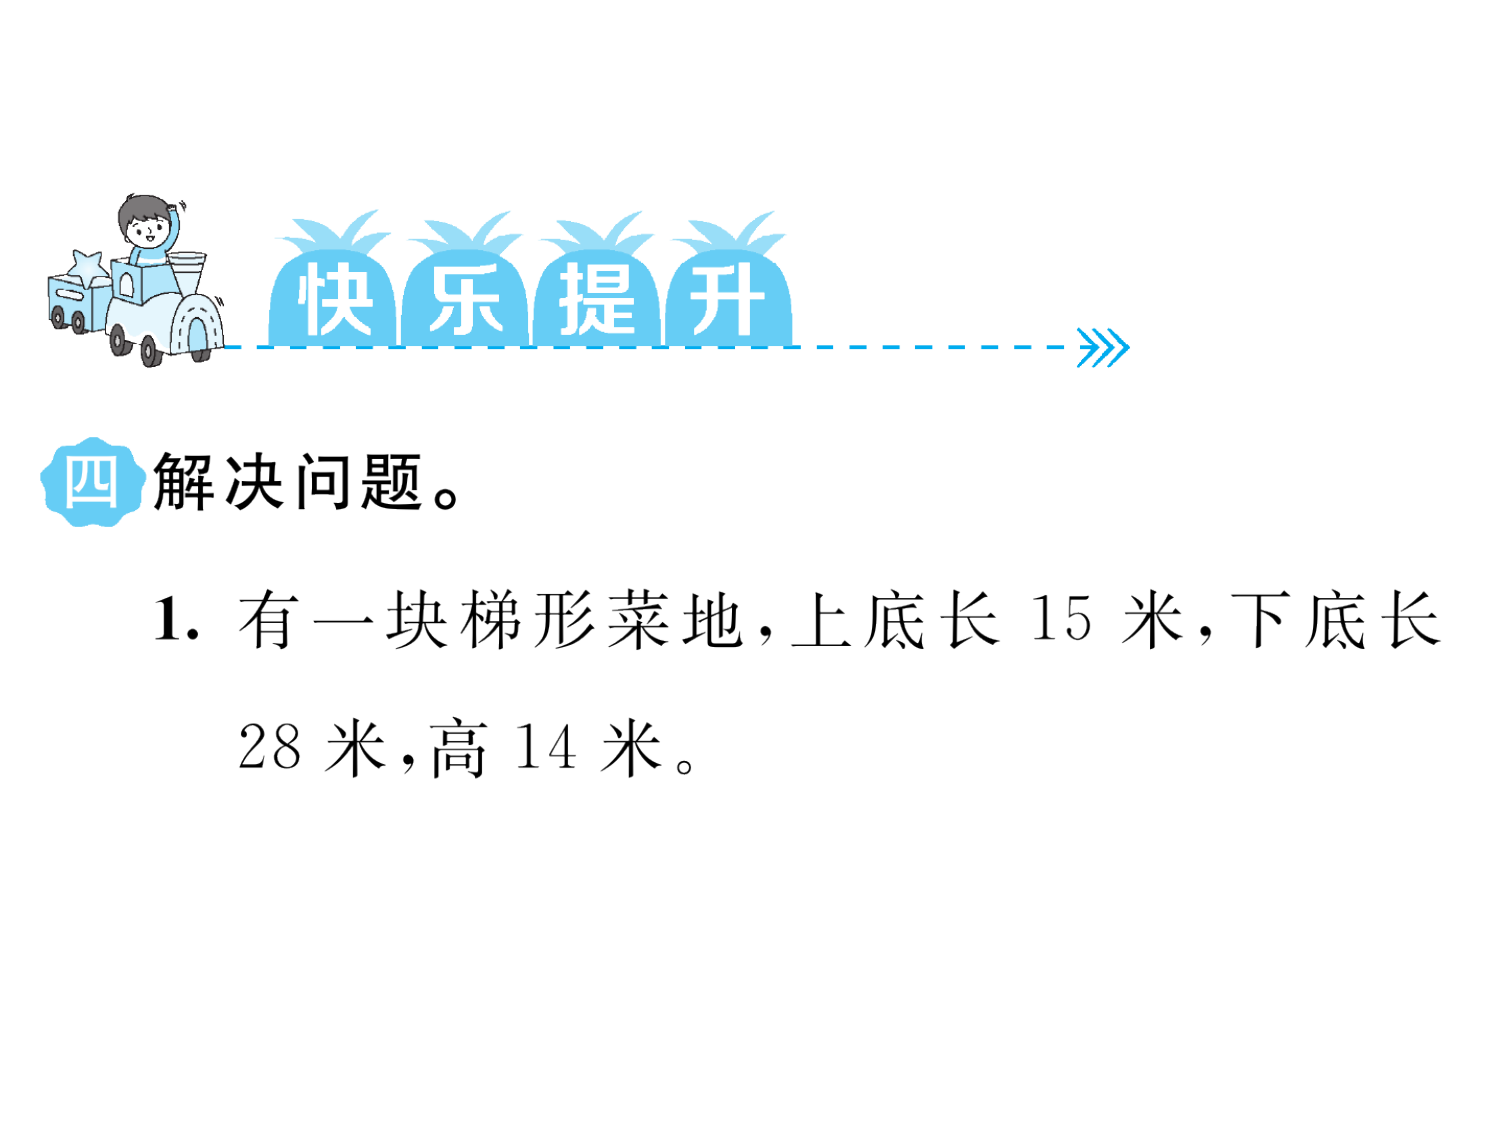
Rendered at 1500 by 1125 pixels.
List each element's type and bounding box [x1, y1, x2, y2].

picture [35, 177, 1453, 809]
